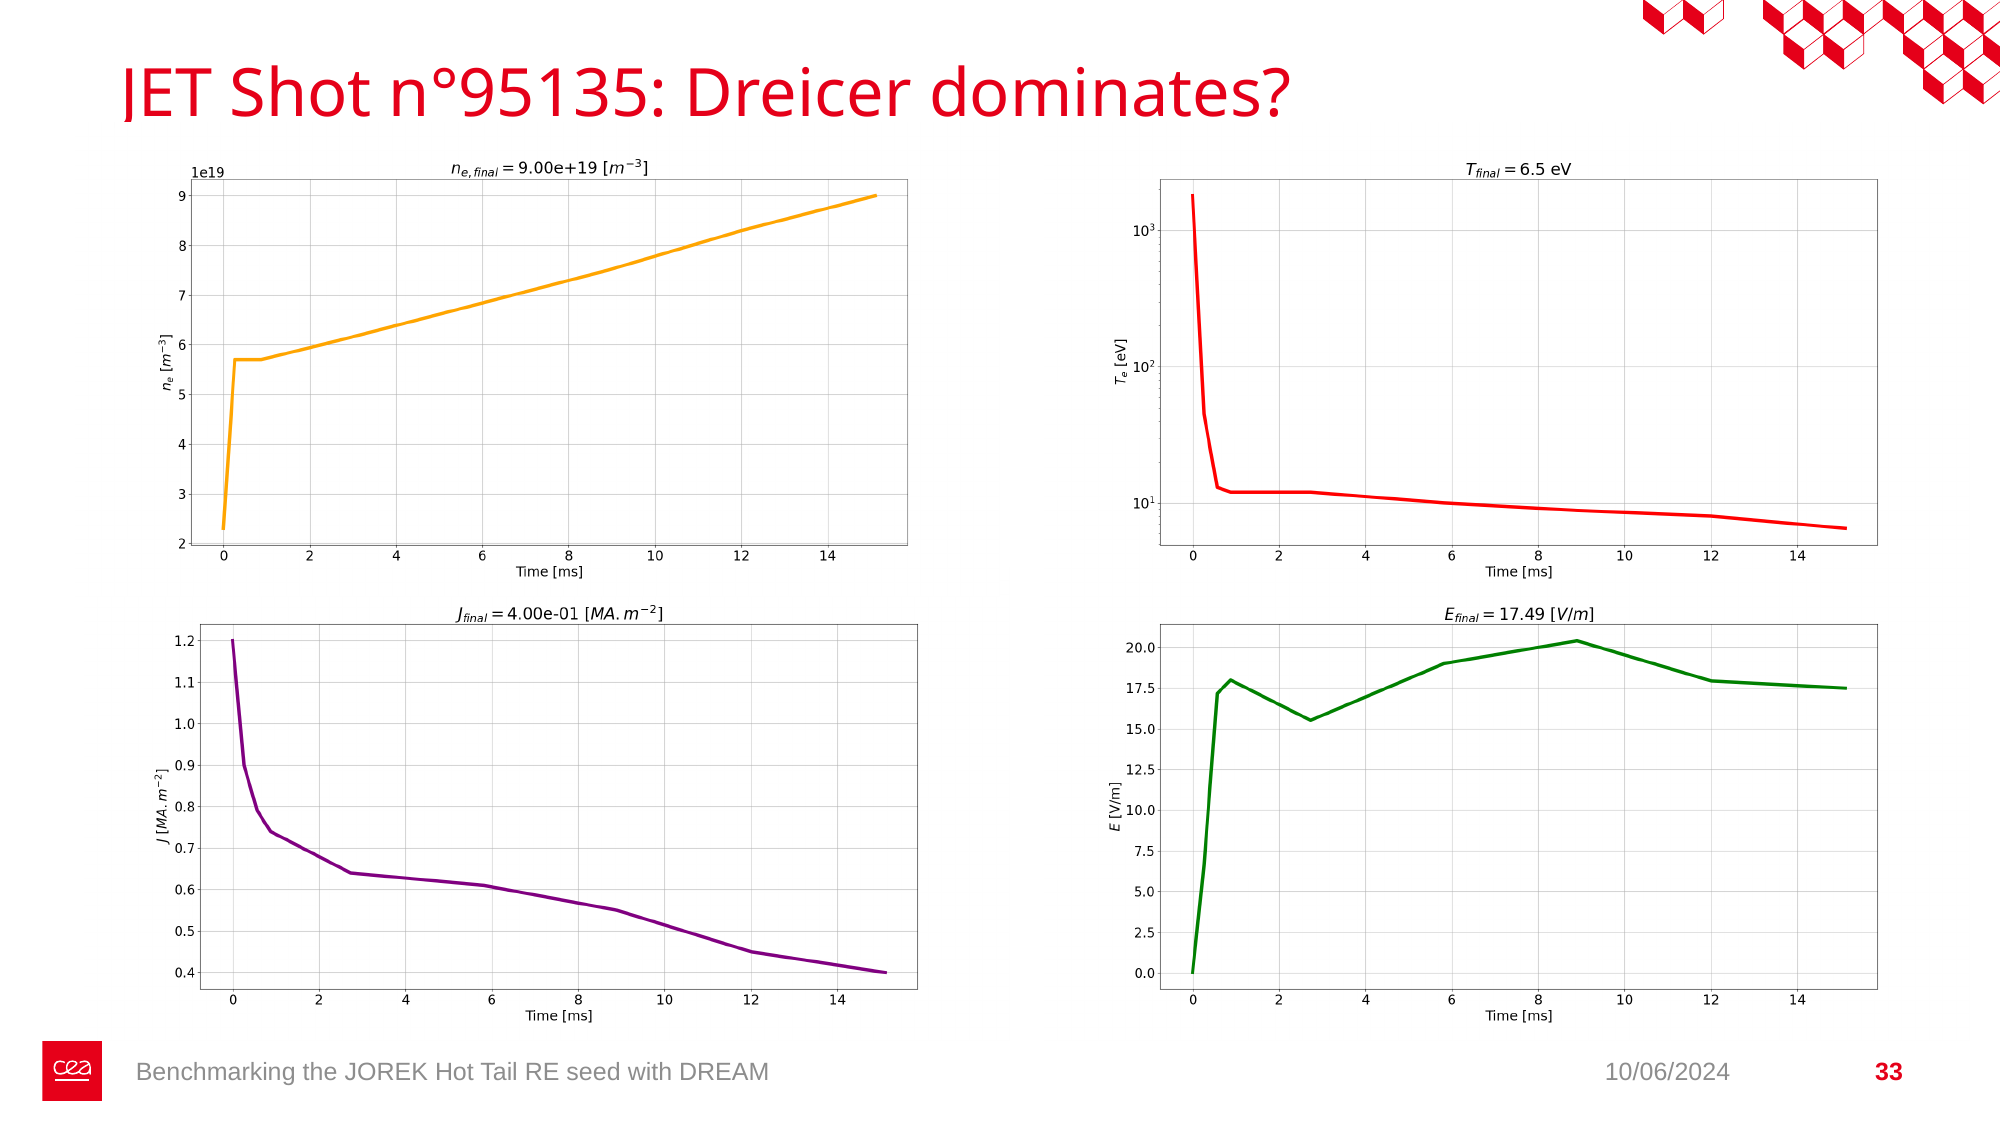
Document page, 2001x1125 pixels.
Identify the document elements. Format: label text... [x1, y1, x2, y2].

title JET Shot n°95135: Dreicer dominates? [120, 51, 1880, 195]
footer Benchmarking the JOREK Hot Tail RE seed with DREAM [120, 1040, 1571, 1101]
picture [75, 122, 1010, 1041]
slide_number 33 [1804, 1041, 1919, 1101]
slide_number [1579, 1041, 1746, 1101]
picture [1044, 122, 1970, 1041]
